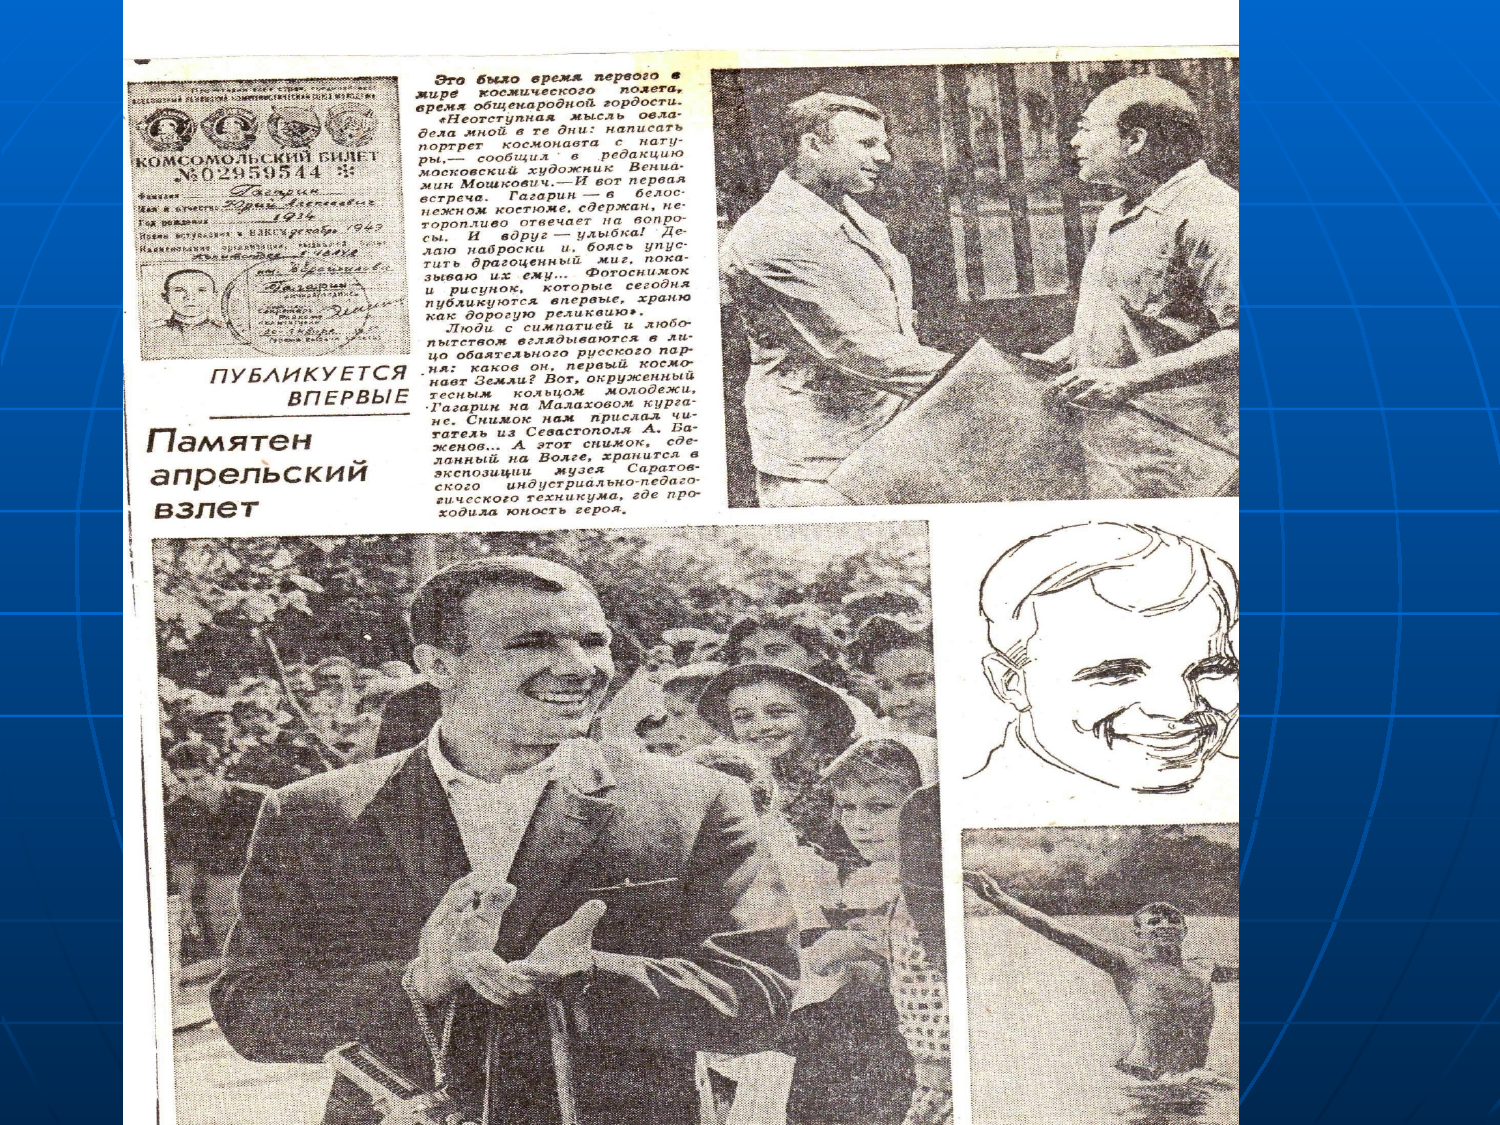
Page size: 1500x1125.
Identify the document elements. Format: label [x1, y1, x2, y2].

picture [123, 0, 1239, 1125]
